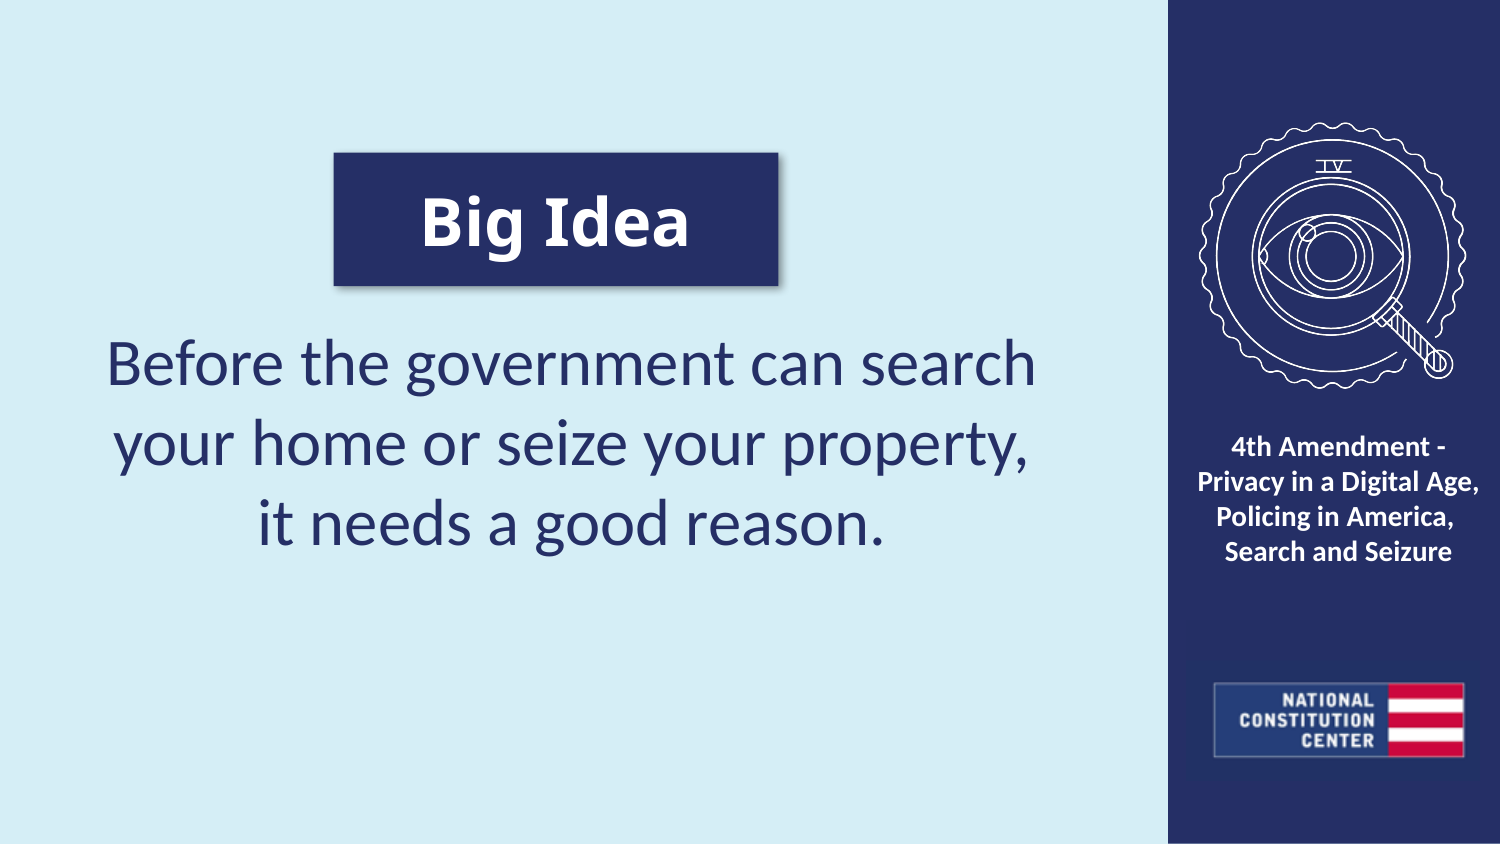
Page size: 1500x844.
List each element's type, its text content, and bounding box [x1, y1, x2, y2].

picture [1186, 619, 1481, 781]
text_box 4th Amendment - Privacy in a Digital Age, Policing in America, Search and Seizure [1185, 421, 1493, 701]
text_box Before the government can search your home or seize your property, it needs a good reason. [93, 313, 1051, 672]
text_box Big Idea [333, 152, 779, 287]
picture [1184, 108, 1480, 404]
text_box [1168, 0, 1500, 844]
